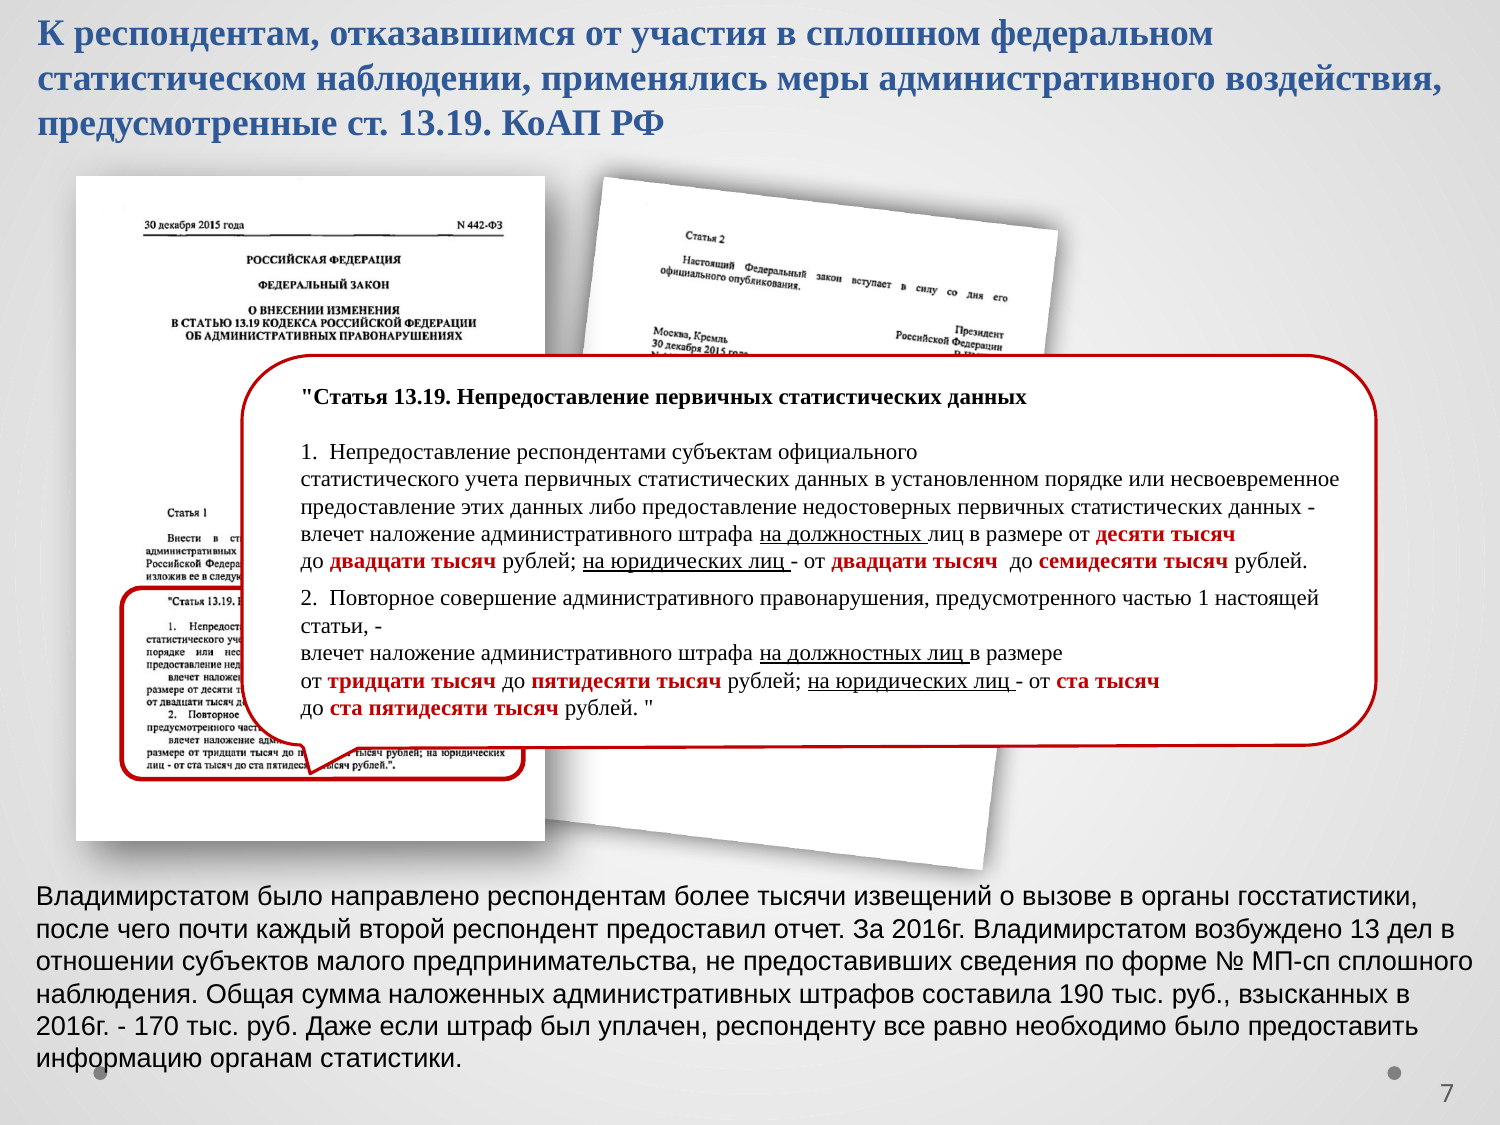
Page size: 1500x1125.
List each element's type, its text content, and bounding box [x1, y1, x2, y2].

slide_number 7 [1435, 1081, 1492, 1117]
text_box Владимирстатом было направлено респондентам более тысячи извещений о вызове в органы госстатистики, после чего почти каждый второй респондент предоставил отчет. За 2016г. Владимирстатом возбуждено 13 дел в отношении субъектов малого предпринимательства, не предоставивших сведения по форме № МП-сп сплошного наблюдения. Общая сумма наложенных административных штрафов составила 190 тыс. руб., взысканных в 2016г. - 170 тыс. руб. Даже если штраф был уплачен, респонденту все равно необходимо было предоставить информацию органам статистики. [21, 871, 1500, 1081]
picture [76, 176, 546, 842]
text_box "Статья 13.19. Непредоставление первичных статистических данных 1. Непредоставление респондентами субъектам официального статистического учета первичных статистических данных в установленном порядке или несвоевременное предоставление этих данных либо предоставление недостоверных первичных статистических данных - влечет наложение административного штрафа на должностных лиц в размере от десяти тысяч до двадцати тысяч рублей; на юридических лиц - от двадцати тысяч до семидесяти тысяч рублей. 2. Повторное совершение административного правонарушения, предусмотренного частью 1 настоящей статьи, - влечет наложение административного штрафа на должностных лиц в размере от тридцати тысяч до пятидесяти тысяч рублей; на юридических лиц - от ста тысяч до ста пятидесяти тысяч рублей. " [1024, 353, 1379, 749]
picture [559, 178, 1058, 869]
text_box К респондентам, отказавшимся от участия в сплошном федеральном статистическом наблюдении, применялись меры административного воздействия, предусмотренные ст. 13.19. КоАП РФ [26, 0, 1467, 158]
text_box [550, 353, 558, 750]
